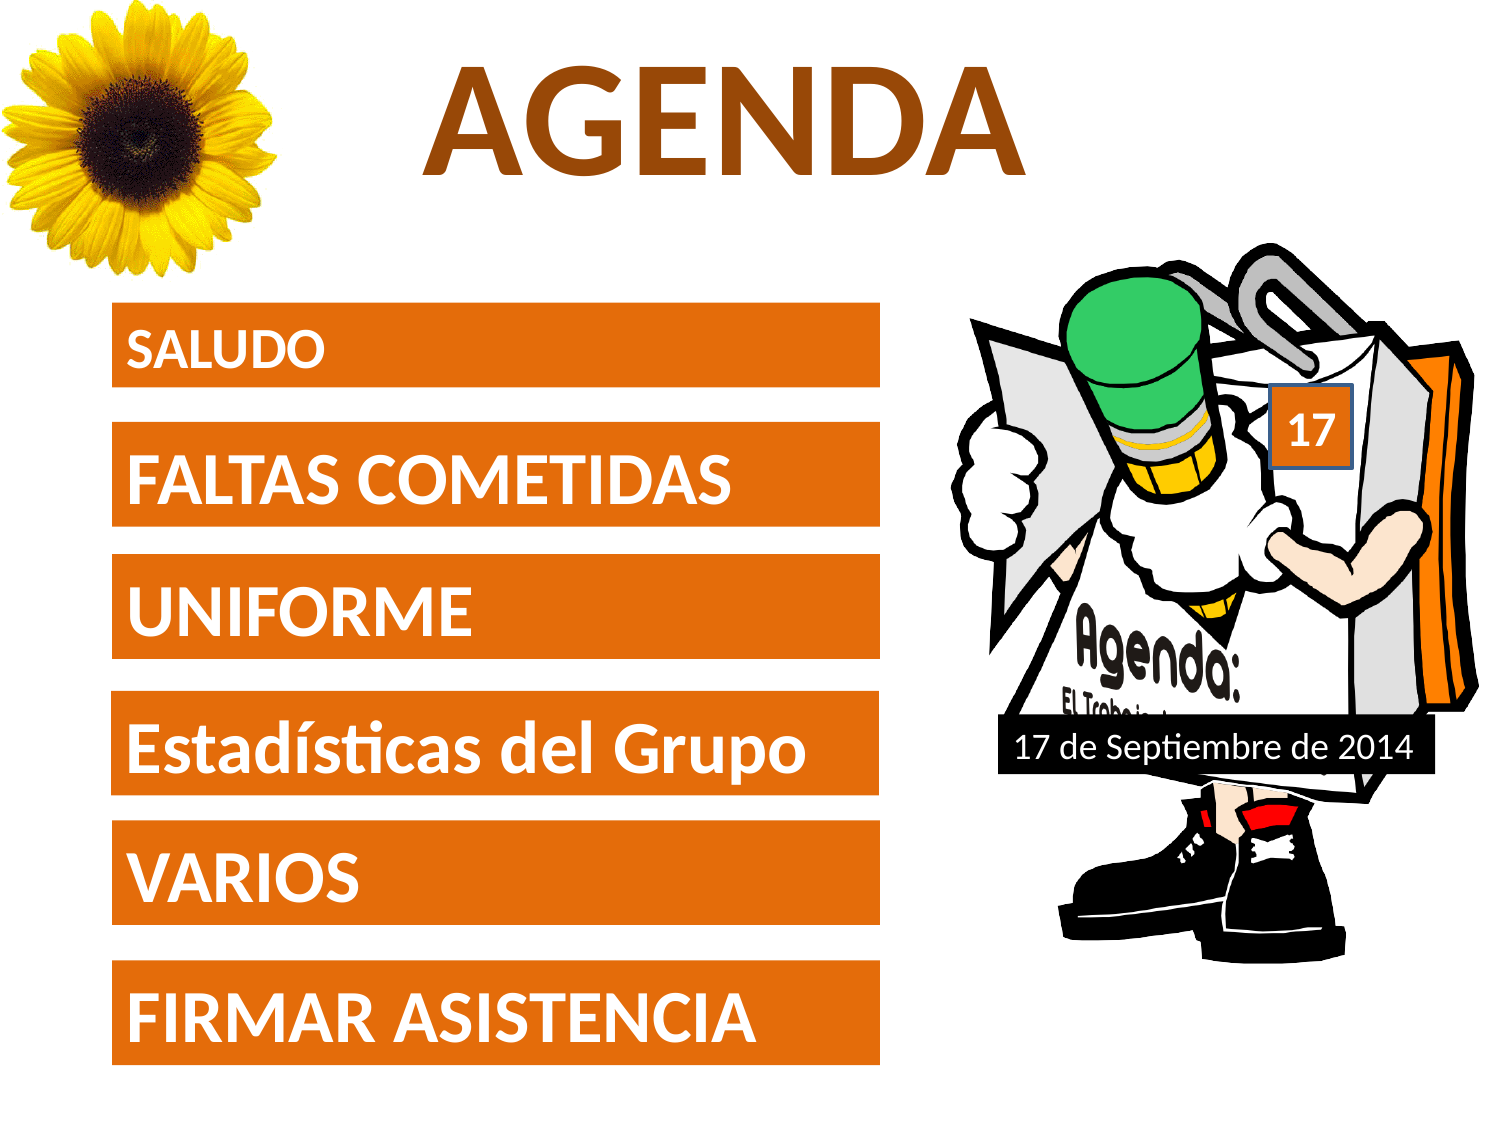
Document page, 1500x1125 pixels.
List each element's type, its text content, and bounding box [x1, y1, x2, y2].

text_box FALTAS COMETIDAS [112, 421, 880, 527]
text_box VARIOS [112, 820, 880, 925]
text_box FIRMAR ASISTENCIA [112, 960, 880, 1066]
text_box SALUDO [112, 302, 880, 388]
picture [0, 0, 284, 282]
picture [950, 243, 1480, 965]
text_box AGENDA [407, 1, 1042, 217]
text_box UNIFORME [112, 554, 880, 659]
text_box Estadísticas del Grupo [111, 690, 879, 796]
